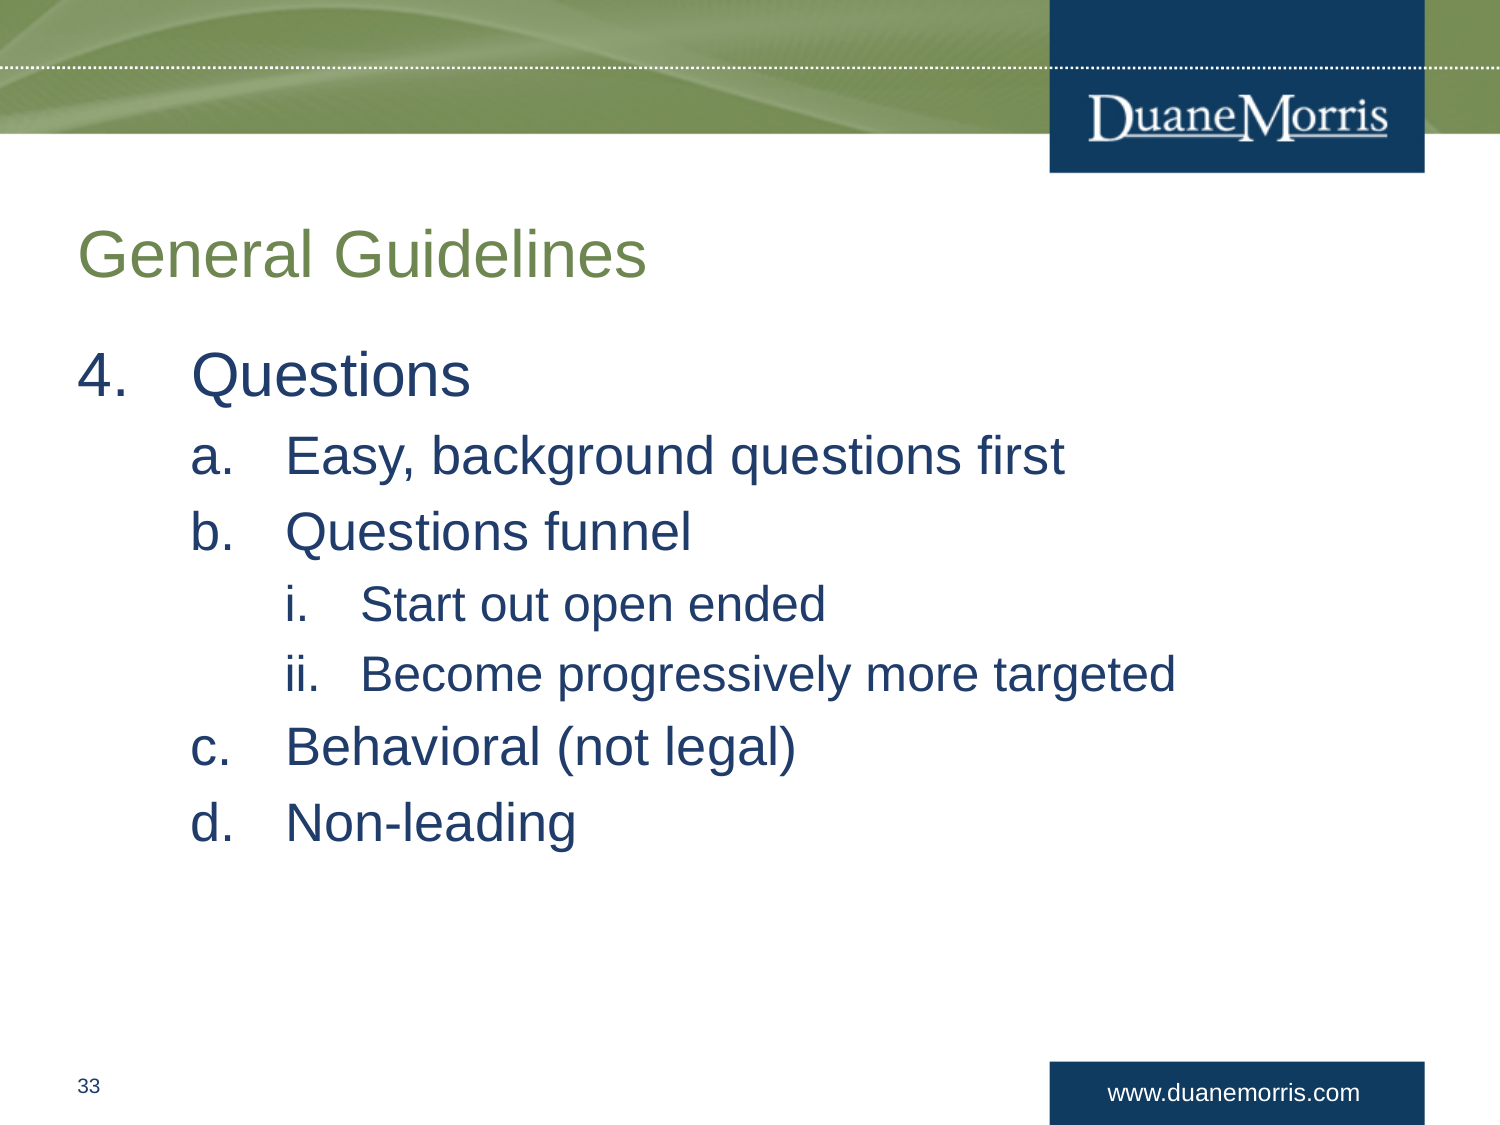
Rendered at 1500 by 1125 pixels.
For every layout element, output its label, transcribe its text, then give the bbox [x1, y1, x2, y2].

slide_number 32 [62, 1065, 413, 1125]
picture [0, 0, 1500, 1125]
title General Guidelines [62, 175, 1455, 326]
list Questions Easy, background questions first Questions funnel Start out open ended Become progressively more targeted Behavioral (not legal) Non-leading [62, 326, 1455, 1063]
